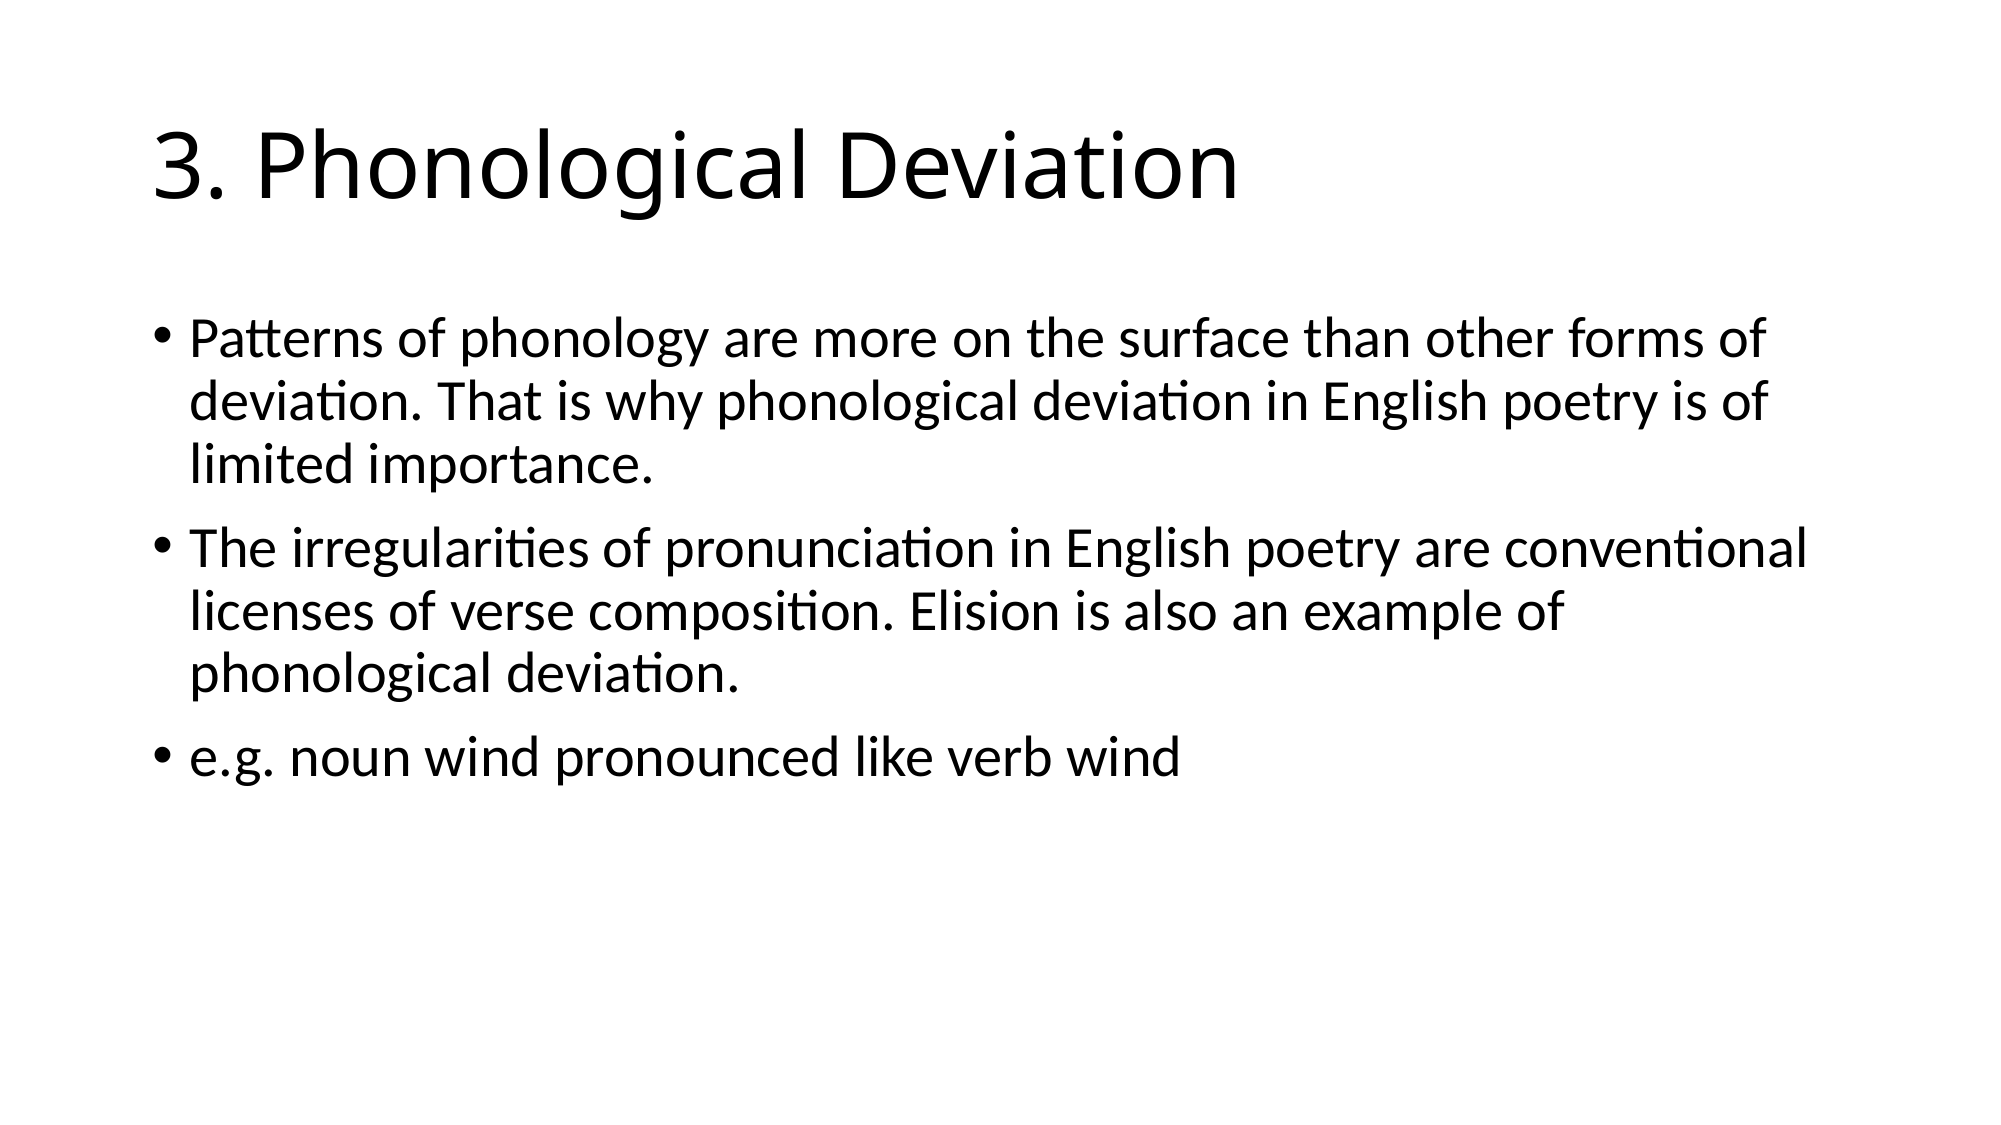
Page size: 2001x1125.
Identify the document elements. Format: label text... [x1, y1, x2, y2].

list Patterns of phonology are more on the surface than other forms of deviation. That is why phonological deviation in English poetry is of limited importance. The irregularities of pronunciation in English poetry are conventional licenses of verse composition. Elision is also an example of phonological deviation. e.g. noun wind pronounced like verb wind [137, 299, 1863, 1014]
title 3. Phonological Deviation [137, 59, 1863, 278]
